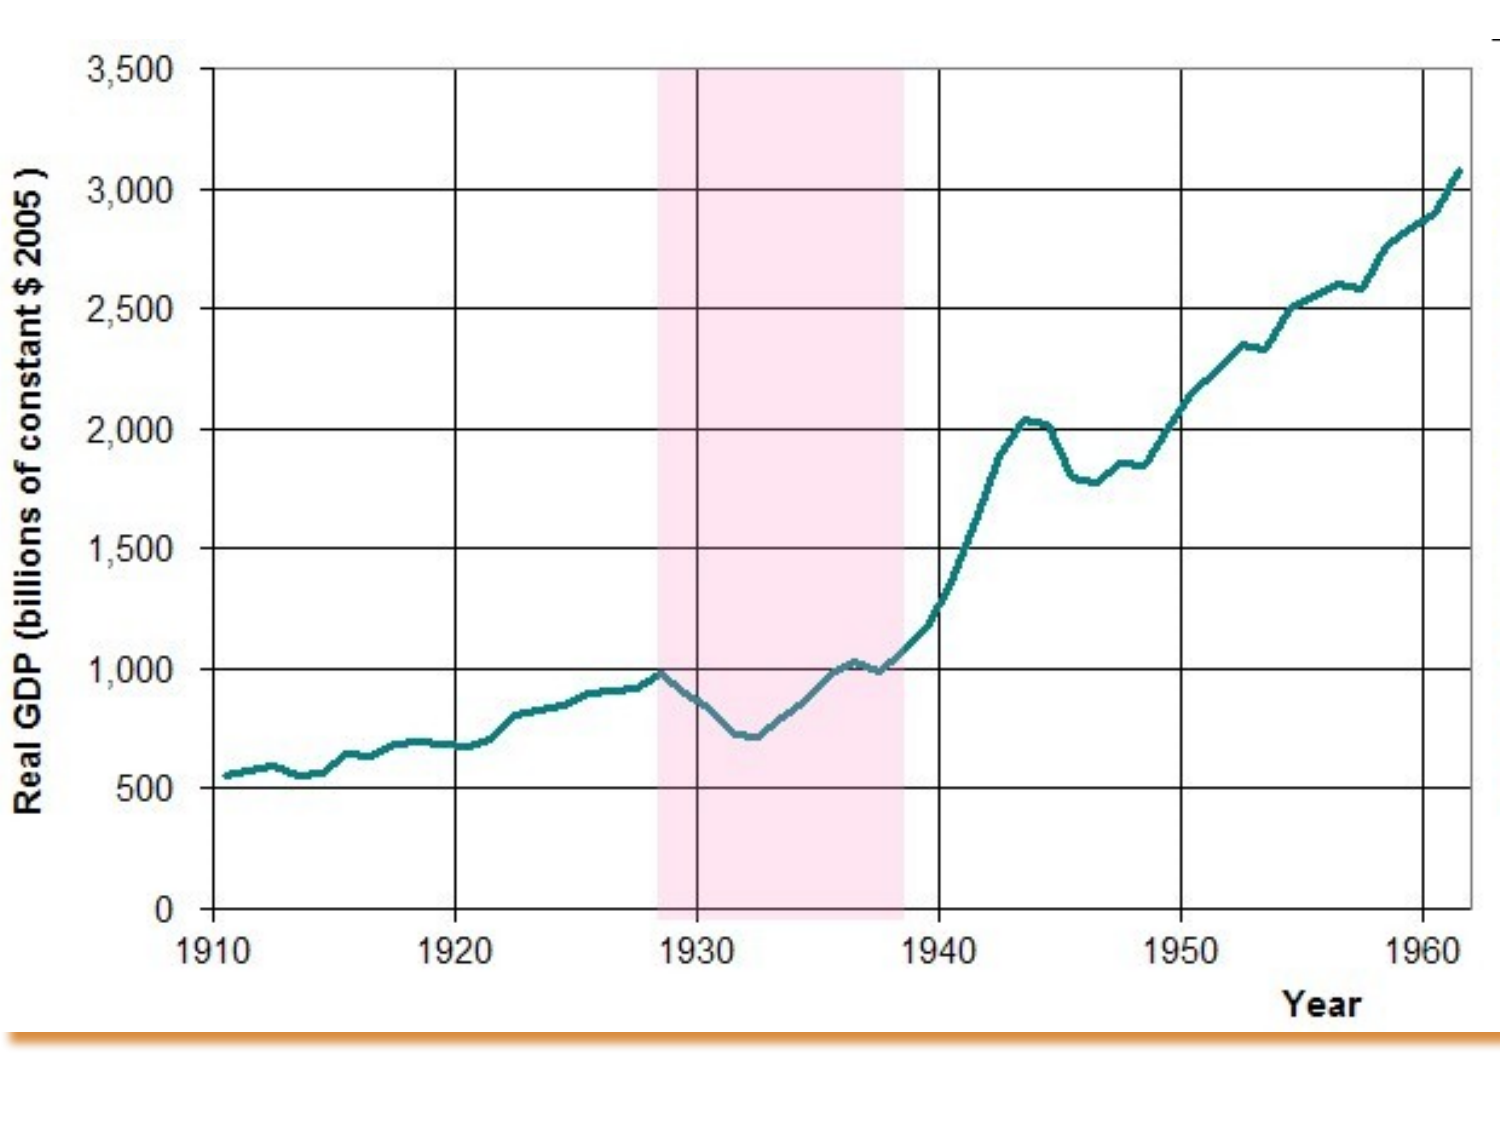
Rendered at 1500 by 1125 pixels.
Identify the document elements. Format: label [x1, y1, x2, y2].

picture [0, 39, 1500, 1032]
